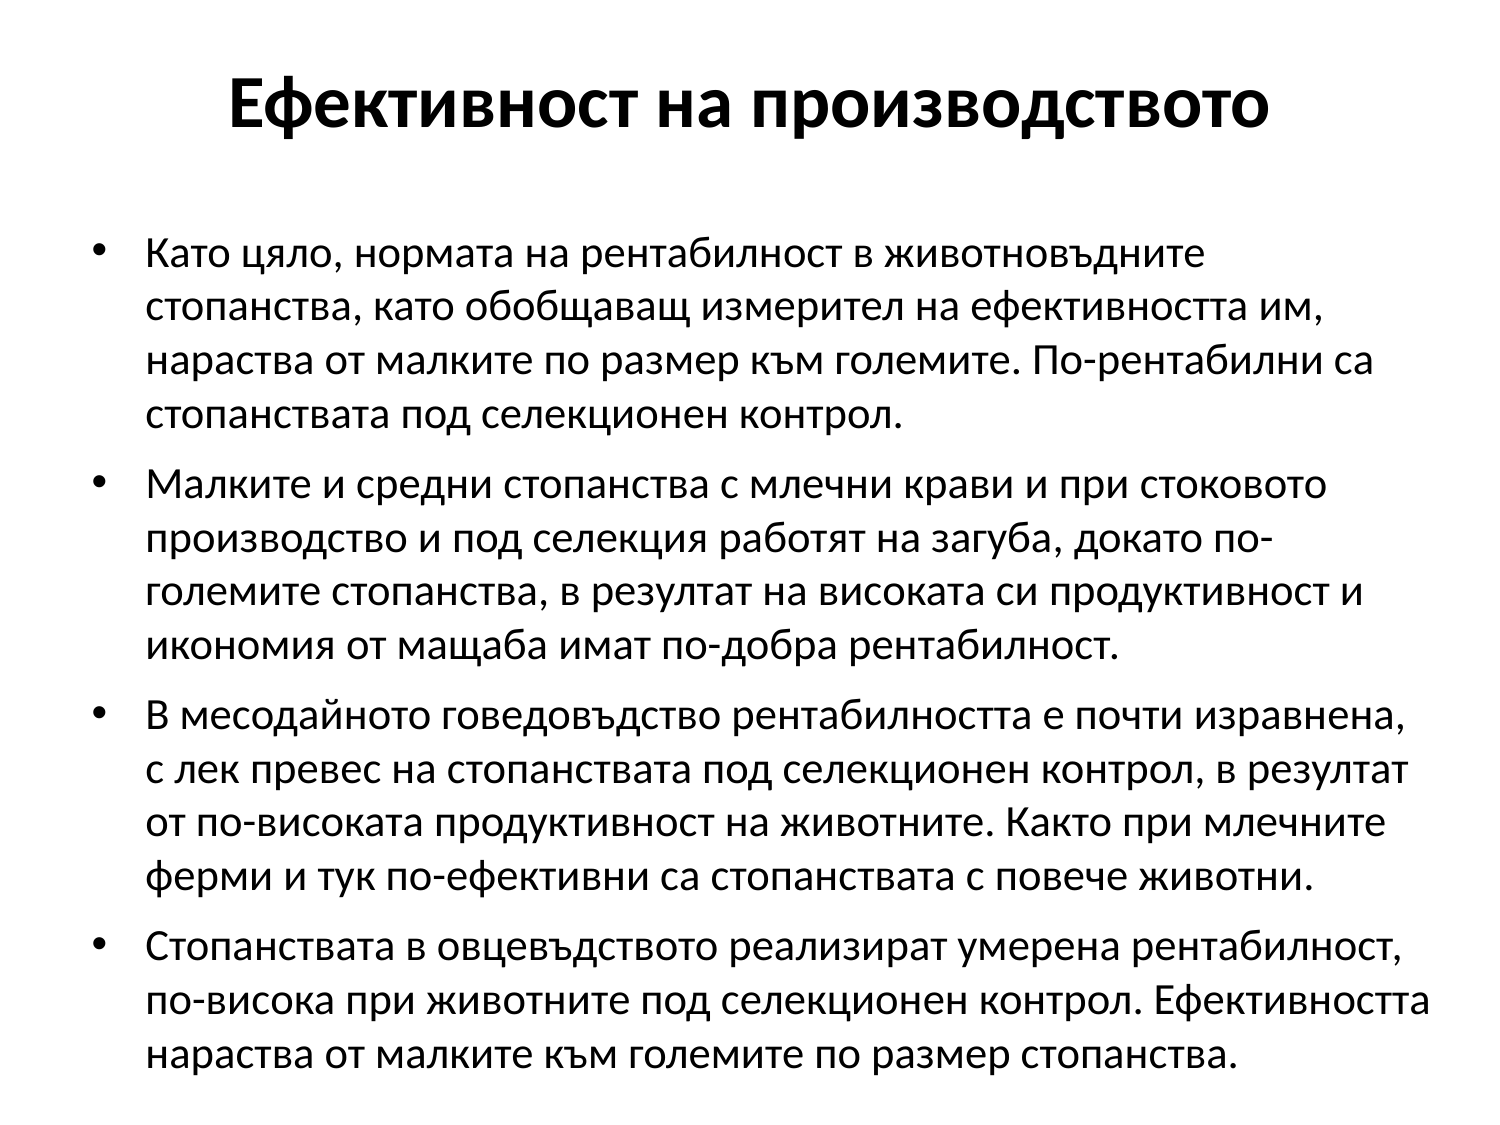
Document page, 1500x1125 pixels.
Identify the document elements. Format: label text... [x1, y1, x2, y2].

title Ефективност на производството [75, 45, 1425, 149]
list Като цяло, нормата на рентабилност в животновъдните стопанства, като обобщаващ измерител на ефективността им, нараства от малките по размер към големите. По-рентабилни са стопанствата под селекционен контрол. Малките и средни стопанства с млечни крави и при стоковото производство и под селекция работят на загуба, докато по-големите стопанства, в резултат на високата си продуктивност и икономия от мащаба имат по-добра рентабилност. В месодайното говедовъдство рентабилността е почти изравнена, с лек превес на стопанствата под селекционен контрол, в резултат от по-високата продуктивност на животните. Както при млечните ферми и тук по-ефективни са стопанствата с повече животни. Стопанствата в овцевъдството реализират умерена рентабилност, по-висока при животните под селекционен контрол. Ефективността нараства от малките към големите по размер стопанства. [76, 215, 1449, 1125]
